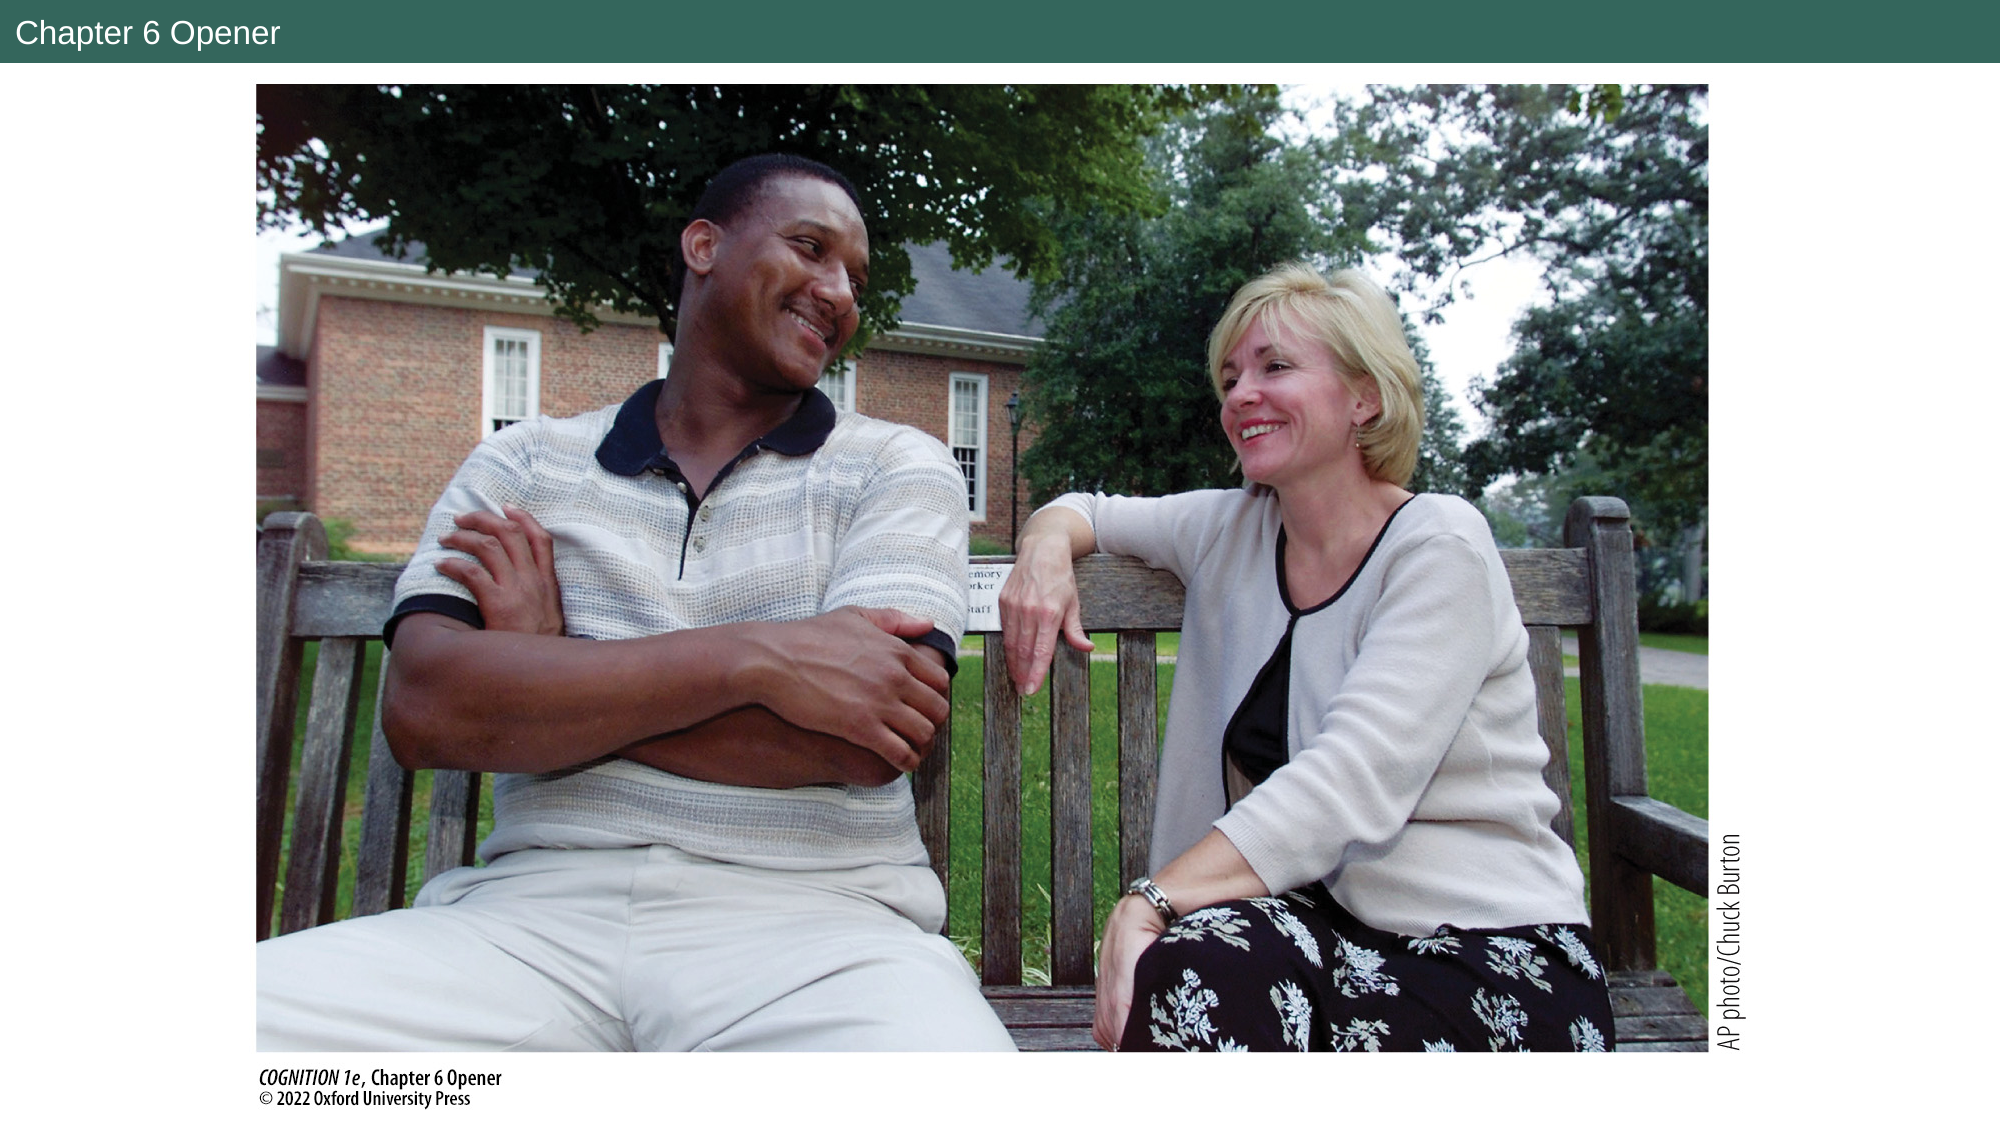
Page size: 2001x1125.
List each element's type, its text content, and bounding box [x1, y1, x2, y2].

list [249, 78, 1751, 1113]
title Chapter 6 Opener [0, 0, 2000, 64]
